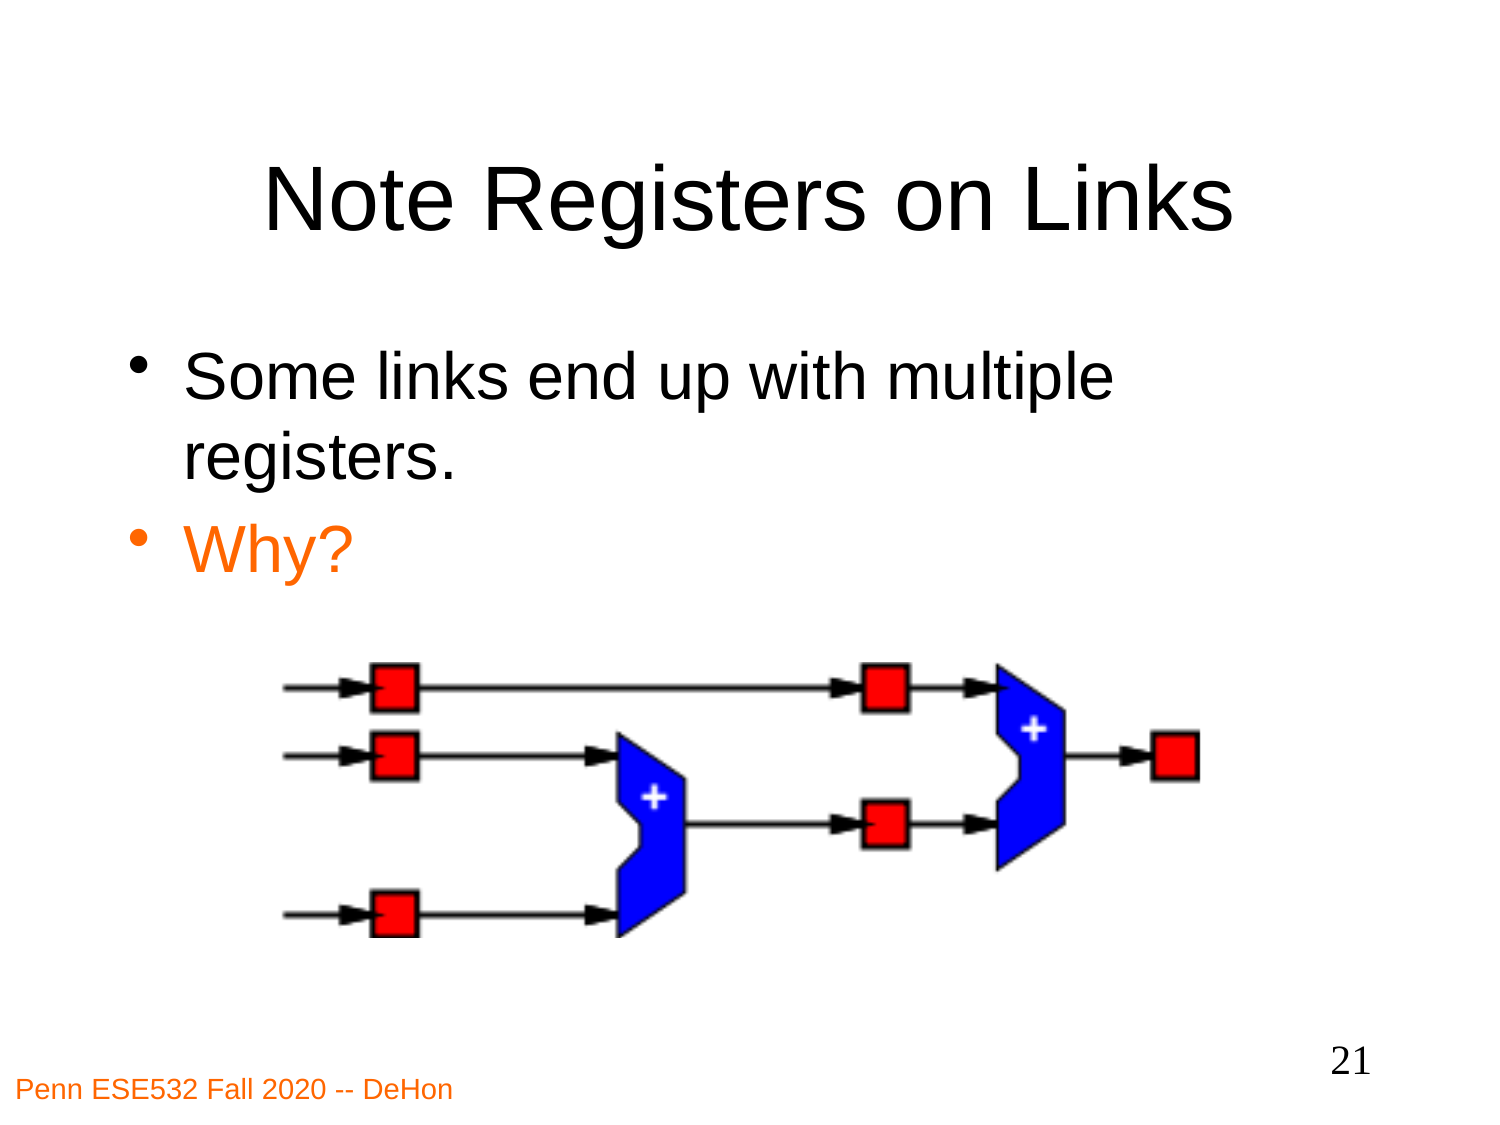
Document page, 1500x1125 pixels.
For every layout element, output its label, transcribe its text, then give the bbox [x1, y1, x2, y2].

picture [274, 662, 1201, 938]
title Note Registers on Links [112, 99, 1388, 288]
slide_number Penn ESE532 Fall 2020 -- DeHon [0, 1062, 688, 1125]
list Some links end up with multiple registers. Why? [112, 324, 1388, 1001]
slide_number 21 [1074, 1024, 1388, 1101]
